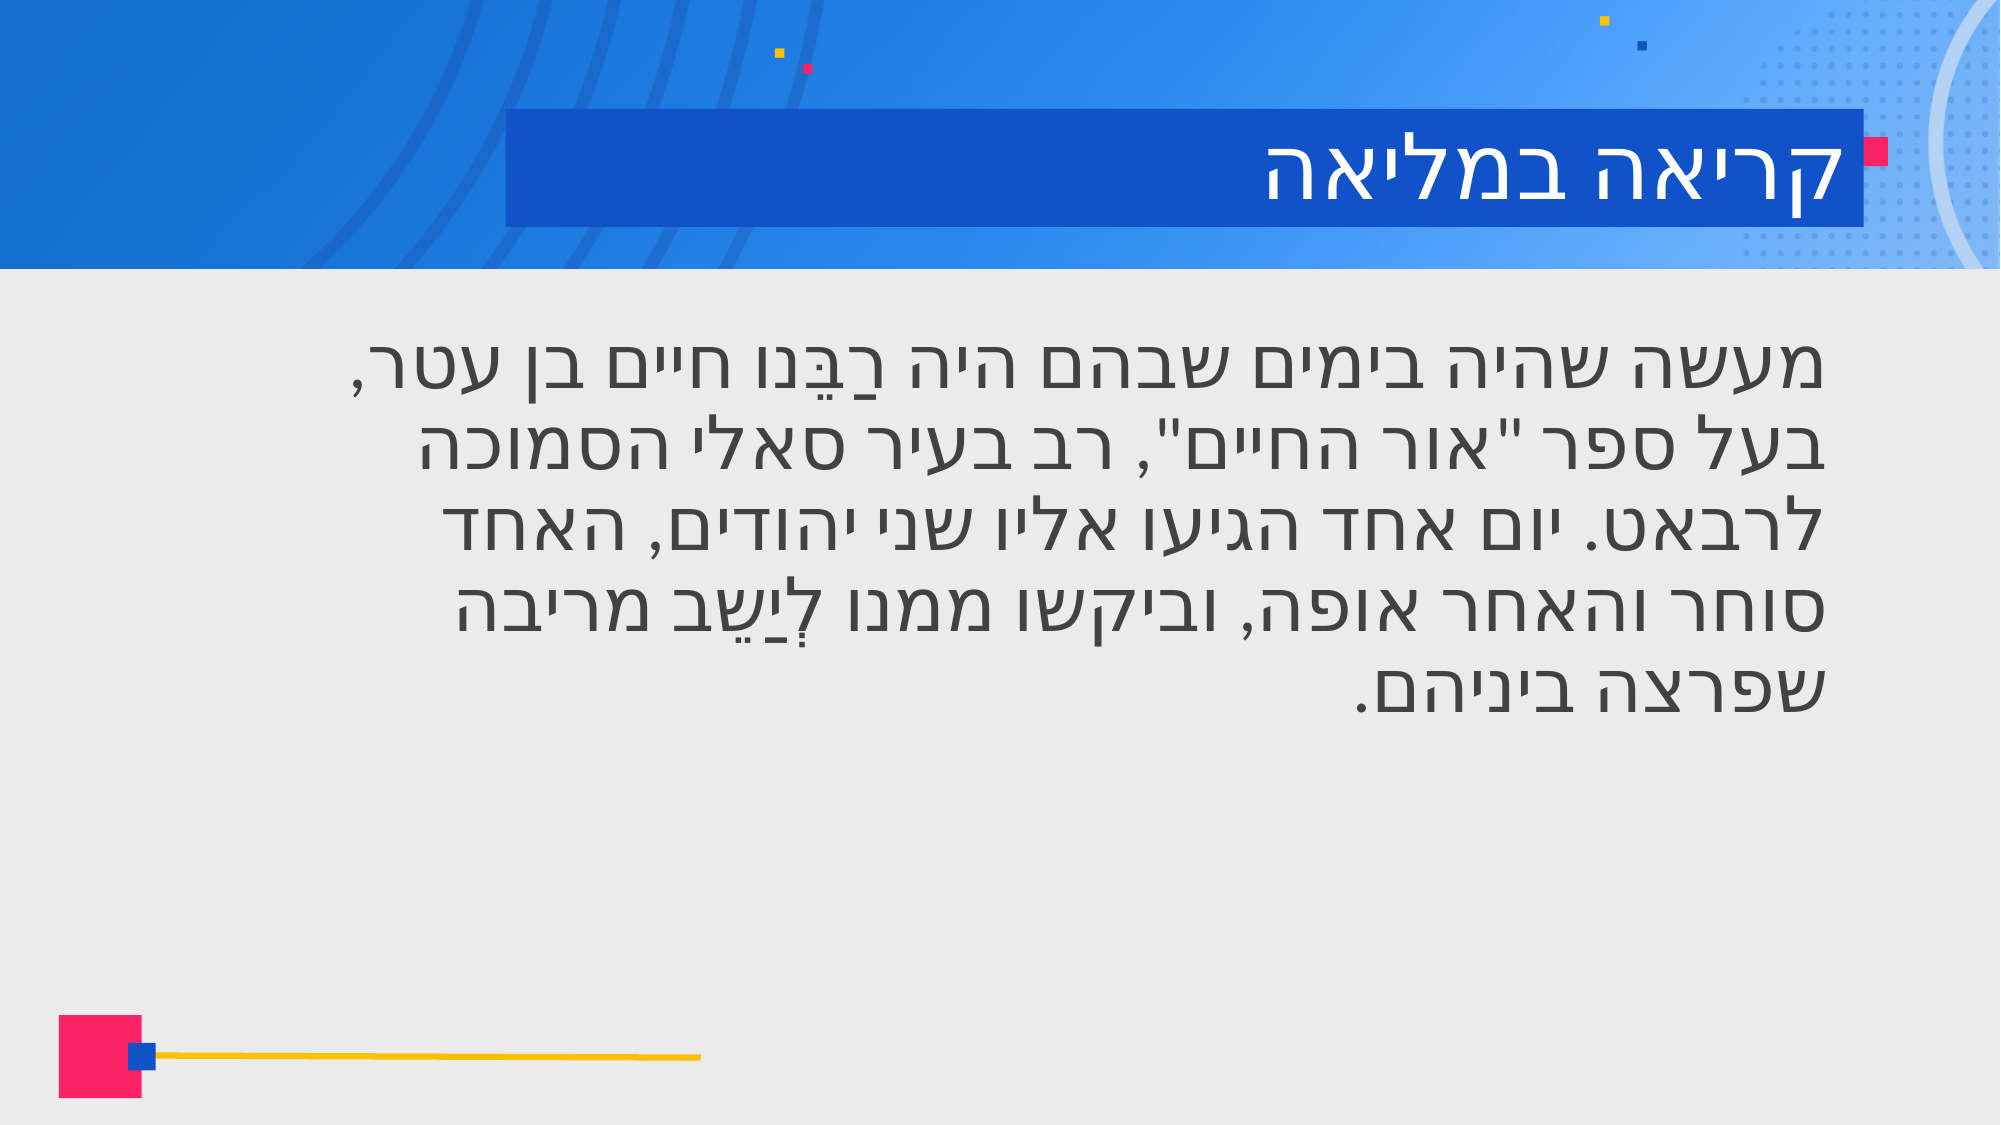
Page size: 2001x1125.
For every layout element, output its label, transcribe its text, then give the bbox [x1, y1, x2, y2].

title קריאה במליאה [505, 108, 1864, 227]
list מעשה שהיה בימים שבהם היה רַבֵּנו חיים בן עטר, בעל ספר "אור החיים", רב בעיר סאלי הסמוכה לרבאט. יום אחד הגיעו אליו שני יהודים, האחד סוחר והאחר אופה, וביקשו ממנו לְיַשֵב מריבה שפרצה ביניהם. [274, 316, 1845, 948]
picture [0, 0, 2000, 269]
